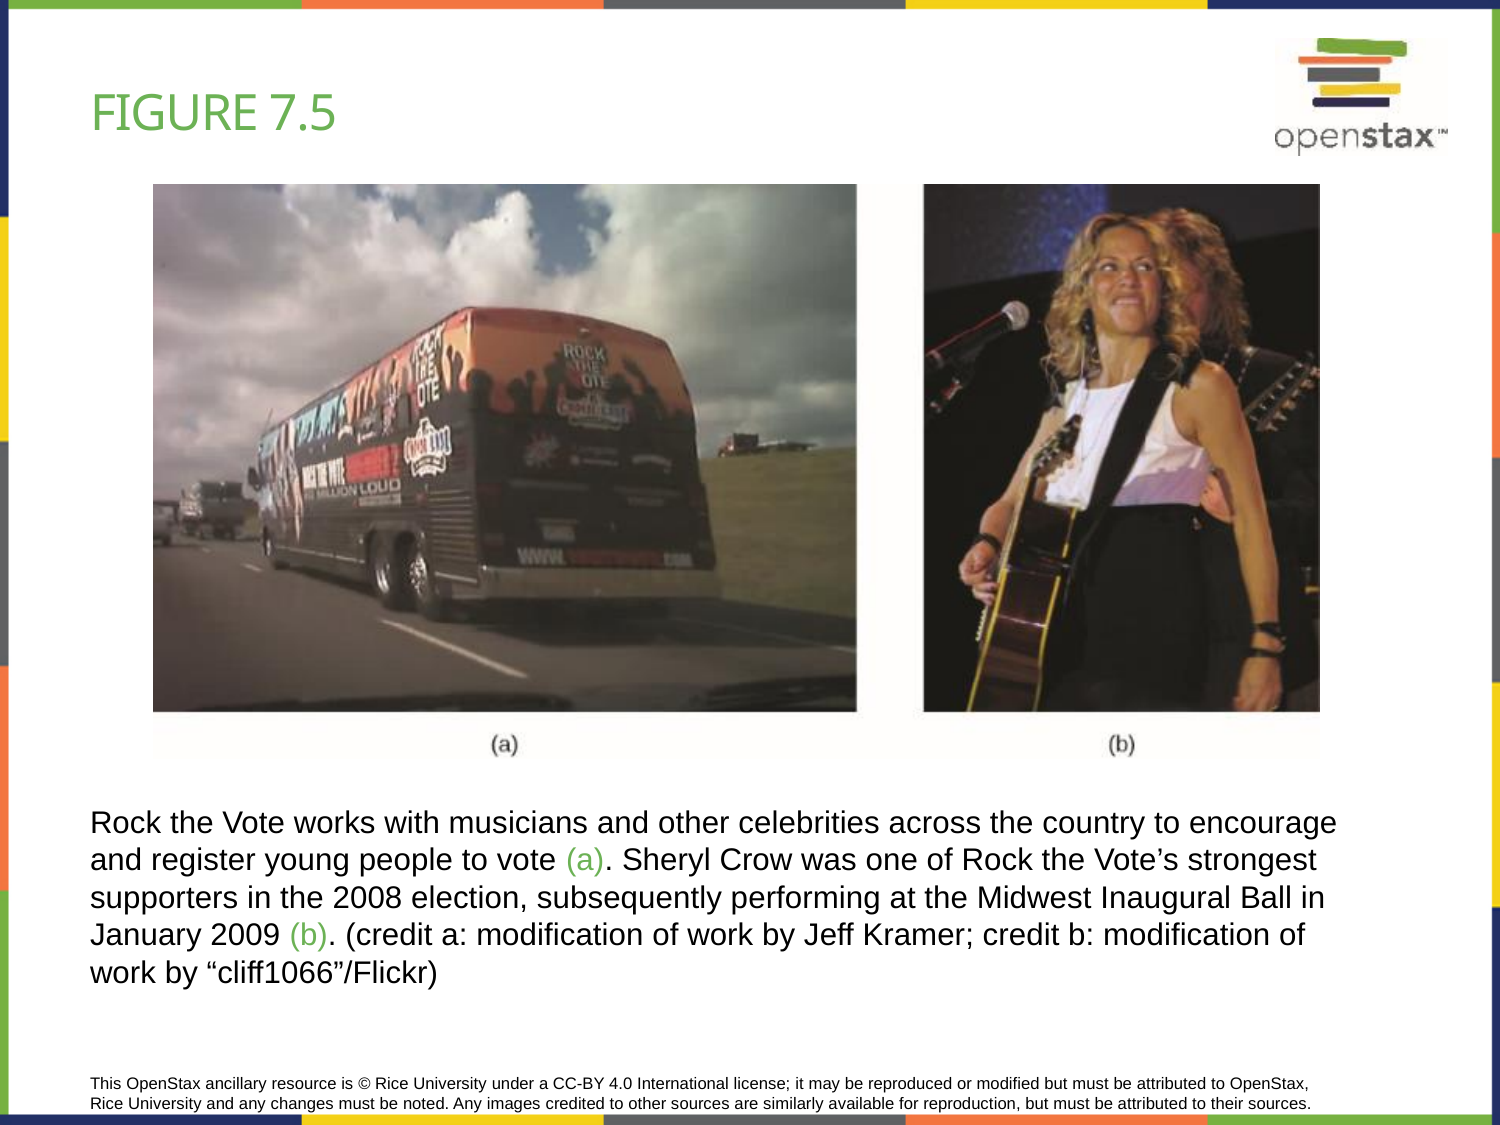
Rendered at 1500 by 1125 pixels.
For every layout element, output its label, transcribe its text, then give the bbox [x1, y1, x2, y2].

picture [0, 0, 1500, 1125]
list Rock the Vote works with musicians and other celebrities across the country to encourage and register young people to vote (a). Sheryl Crow was one of Rock the Vote’s strongest supporters in the 2008 election, subsequently performing at the Midwest Inaugural Ball in January 2009 (b). (credit a: modification of work by Jeff Kramer; credit b: modification of work by “cliff1066”/Flickr) [75, 794, 1398, 986]
title Figure 7.5 [75, 39, 1274, 148]
footer This OpenStax ancillary resource is © Rice University under a CC-BY 4.0 International license; it may be reproduced or modified but must be attributed to OpenStax, Rice University and any changes must be noted. Any images credited to other sources are similarly available for reproduction, but must be attributed to their sources. [75, 1065, 1355, 1112]
